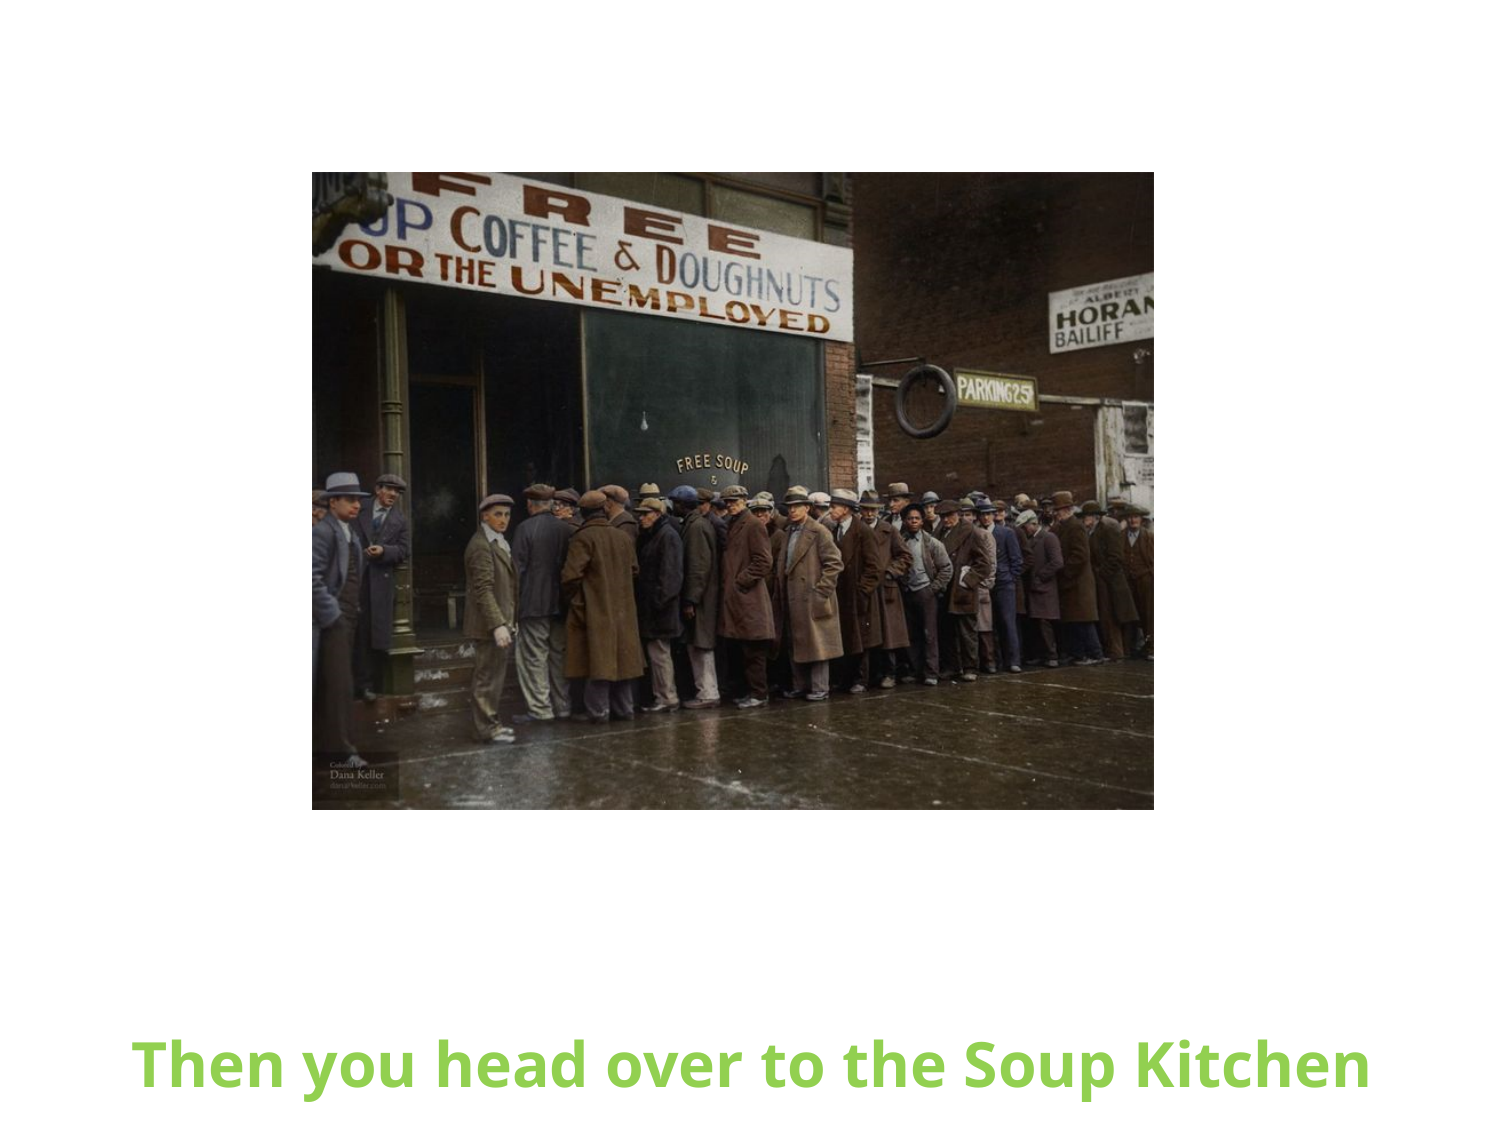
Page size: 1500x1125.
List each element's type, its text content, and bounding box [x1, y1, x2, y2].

picture [312, 172, 1154, 811]
text_box Then you head over to the Soup Kitchen [116, 1017, 1389, 1108]
